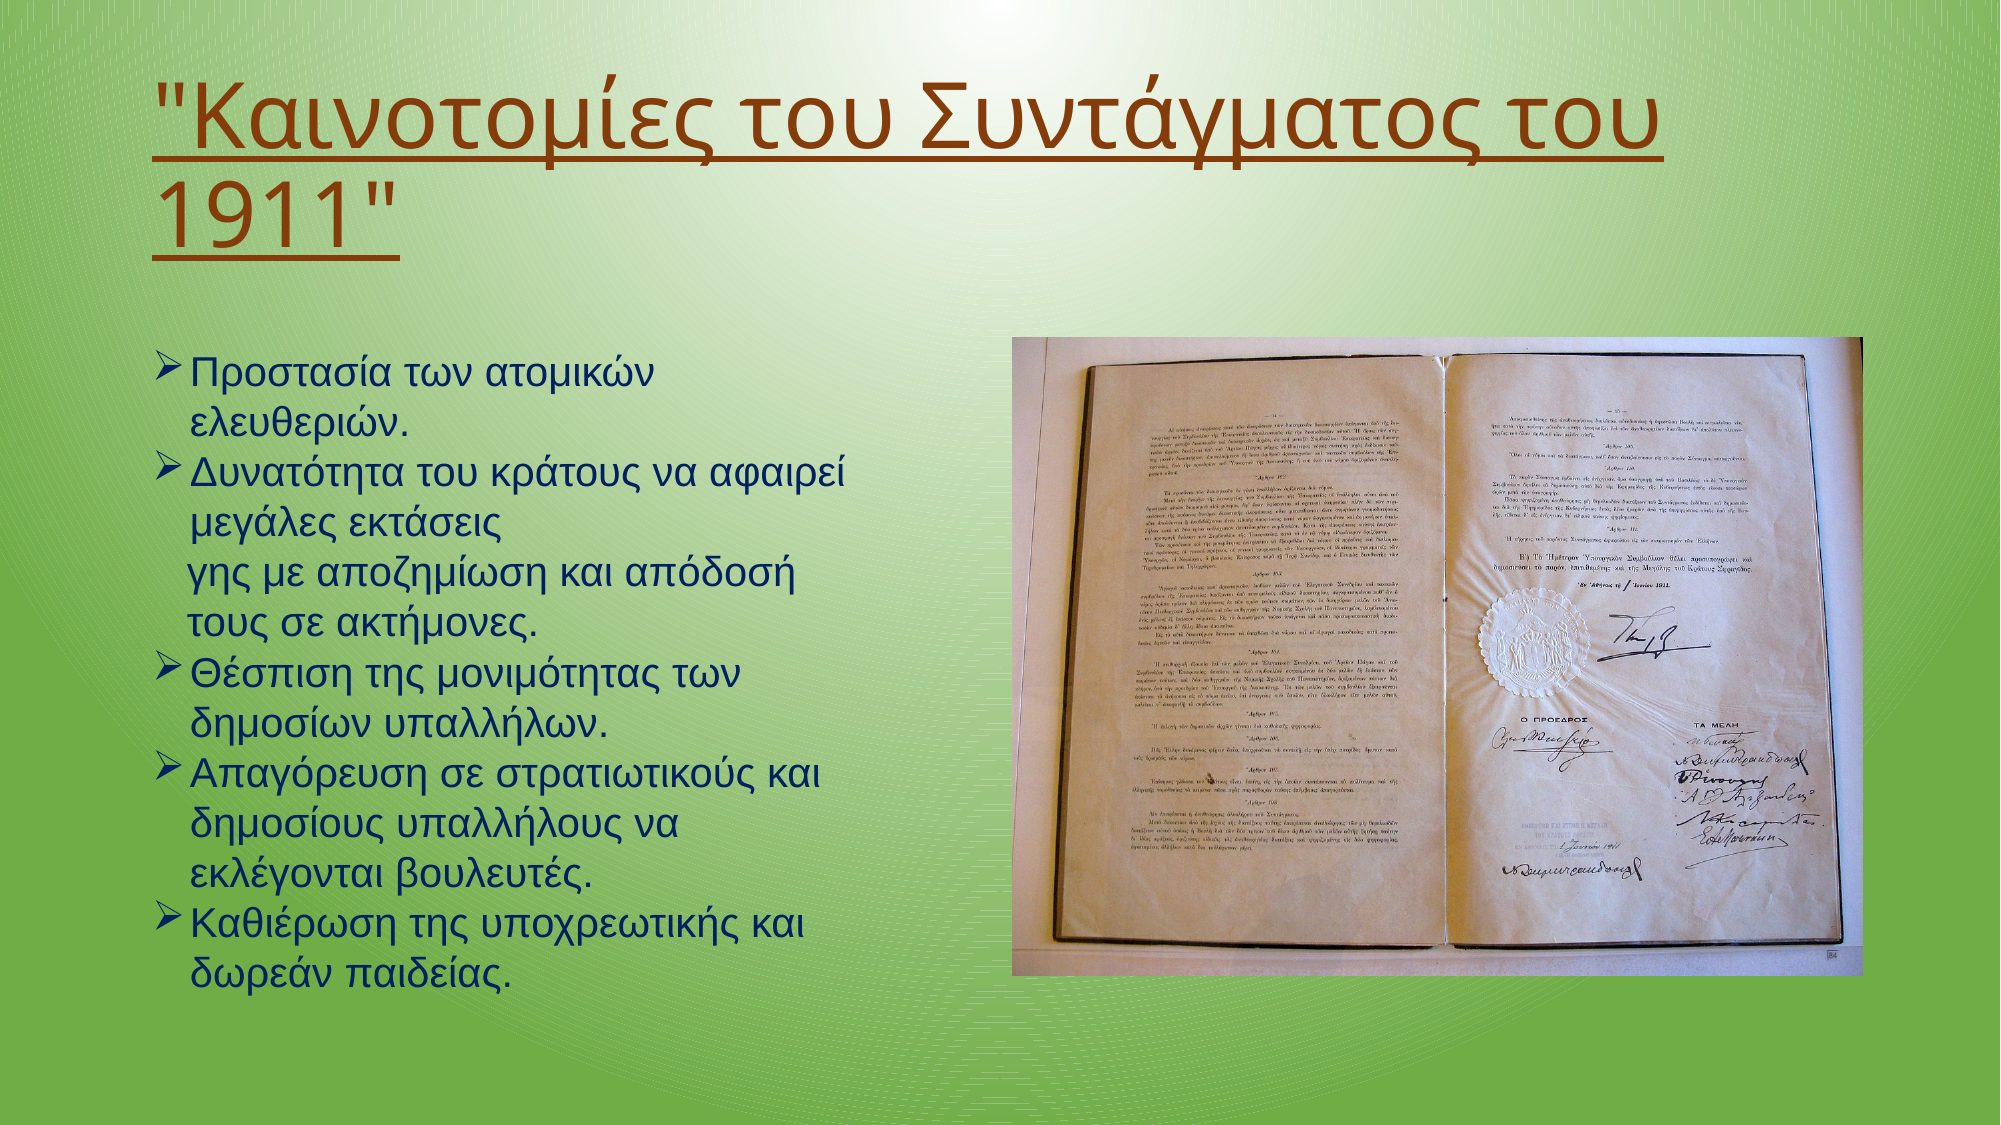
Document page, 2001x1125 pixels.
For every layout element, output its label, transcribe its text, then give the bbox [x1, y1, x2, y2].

title "Καινοτομίες του Συντάγματος του 1911" [137, 59, 1863, 278]
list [1012, 337, 1863, 976]
list Προστασία των ατομικών ελευθεριών. Δυνατότητα του κράτους να αφαιρεί μεγάλες εκτάσεις γης με αποζημίωση και απόδοσή τους σε ακτήμονες. Θέσπιση της μονιμότητας των δημοσίων υπαλλήλων. Απαγόρευση σε στρατιωτικούς και δημοσίους υπαλλήλους να εκλέγονται βουλευτές. Καθιέρωση της υποχρεωτικής και δωρεάν παιδείας. [137, 337, 877, 1003]
